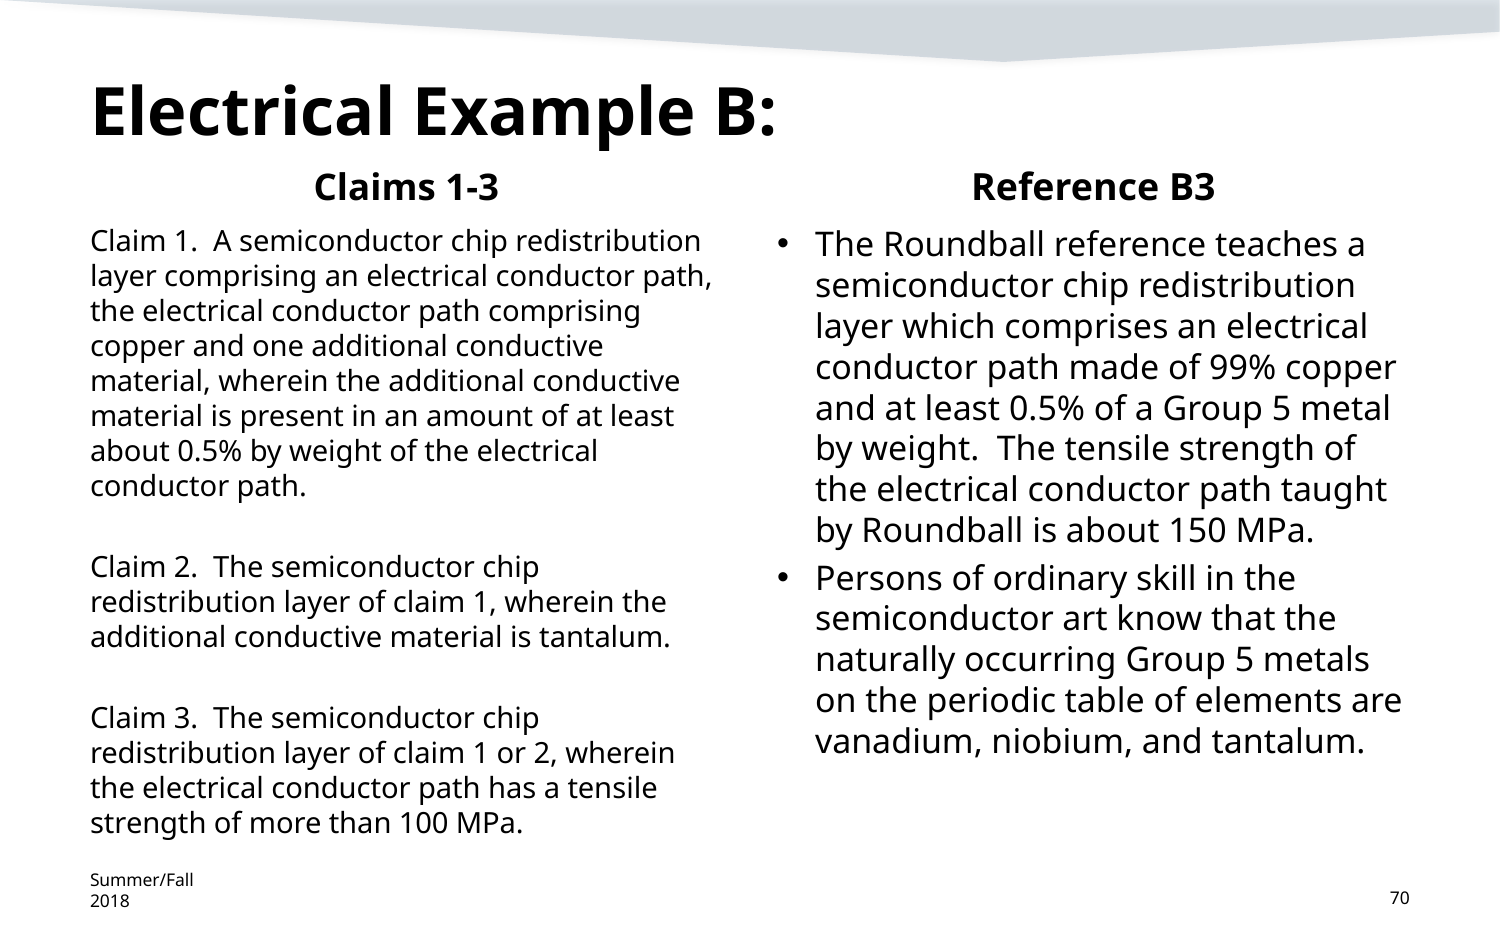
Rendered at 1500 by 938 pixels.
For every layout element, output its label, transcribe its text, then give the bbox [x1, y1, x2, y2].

slide_number Summer/Fall 2018 [75, 868, 250, 919]
title Electrical Example B: [75, 62, 1425, 157]
list Claims 1-3 [75, 156, 738, 215]
list Claim 1. A semiconductor chip redistribution layer comprising an electrical conductor path, the electrical conductor path comprising copper and one additional conductive material, wherein the additional conductive material is present in an amount of at least about 0.5% by weight of the electrical conductor path. Claim 2. The semiconductor chip redistribution layer of claim 1, wherein the additional conductive material is tantalum. Claim 3. The semiconductor chip redistribution layer of claim 1 or 2, wherein the electrical conductor path has a tensile strength of more than 100 MPa. [75, 215, 738, 849]
list The Roundball reference teaches a semiconductor chip redistribution layer which comprises an electrical conductor path made of 99% copper and at least 0.5% of a Group 5 metal by weight. The tensile strength of the electrical conductor path taught by Roundball is about 150 MPa. Persons of ordinary skill in the semiconductor art know that the naturally occurring Group 5 metals on the periodic table of elements are vanadium, niobium, and tantalum. [761, 215, 1425, 849]
slide_number 70 [1250, 868, 1425, 919]
list Reference B3 [761, 156, 1425, 215]
